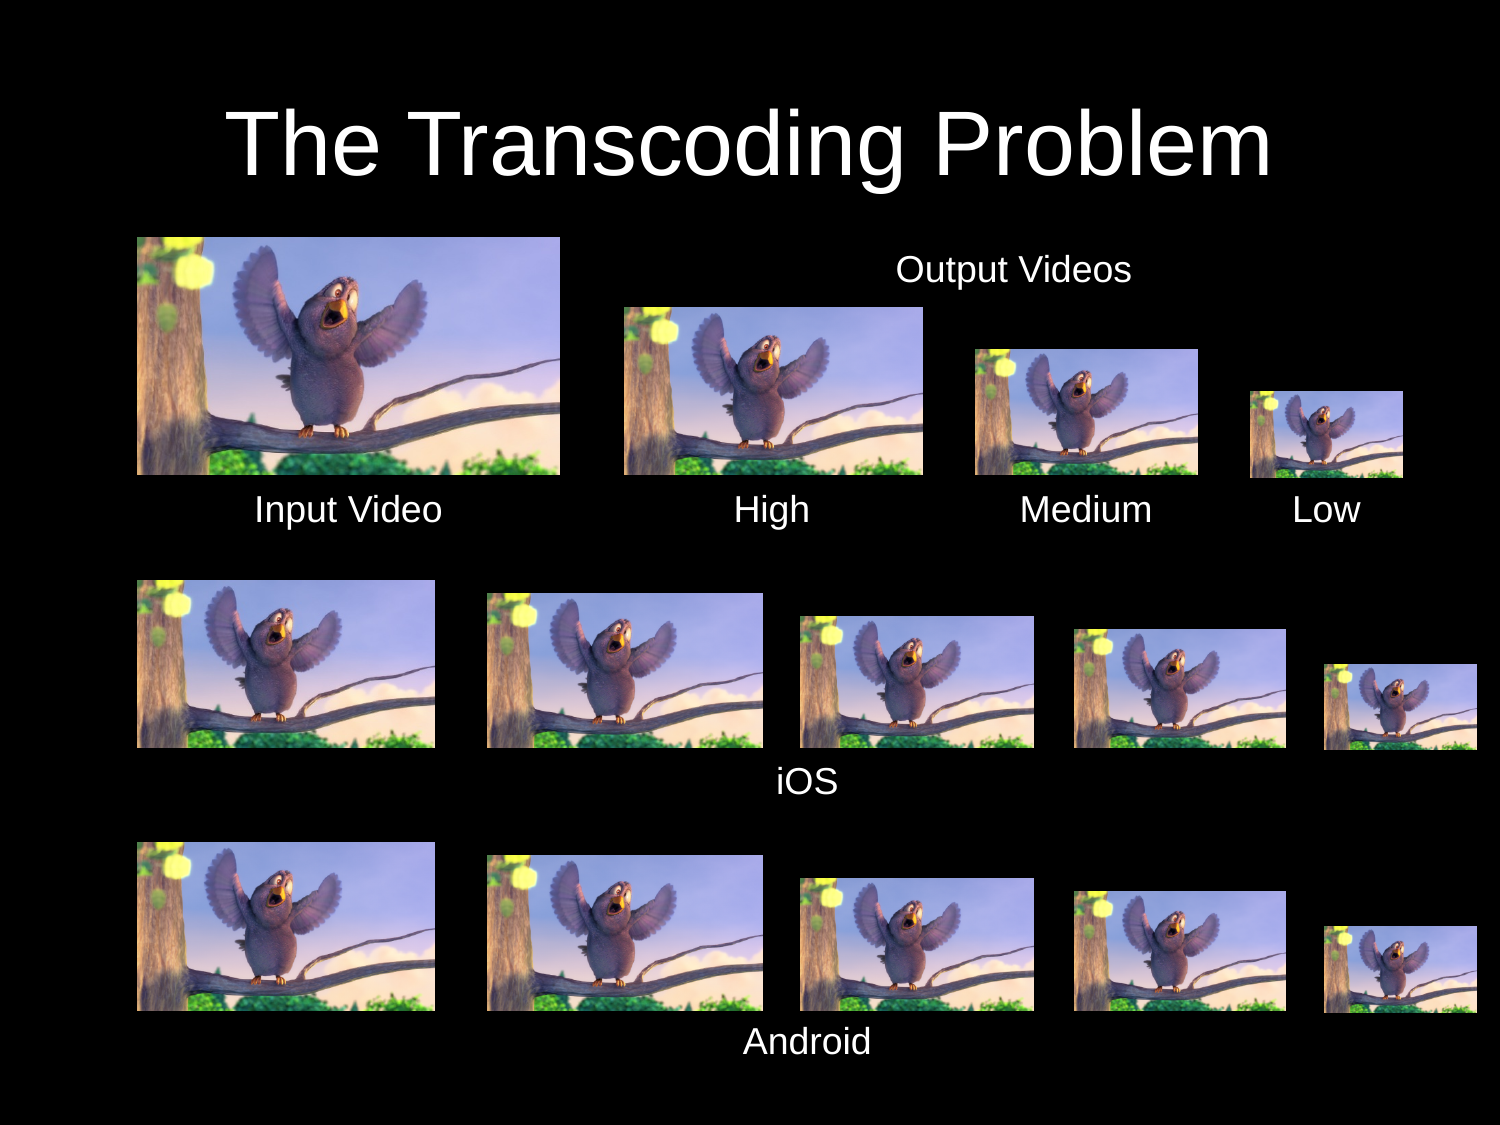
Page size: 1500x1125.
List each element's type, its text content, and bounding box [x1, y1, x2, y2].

picture [1249, 391, 1403, 478]
text_box iOS [137, 749, 1477, 810]
picture [1074, 891, 1287, 1011]
text_box Input Video [137, 483, 560, 537]
picture [1074, 628, 1287, 749]
picture [974, 349, 1198, 476]
text_box Android [137, 1009, 1477, 1070]
picture [487, 855, 763, 1011]
picture [624, 307, 923, 476]
text_box High [623, 482, 921, 537]
text_box Low [1249, 485, 1403, 537]
picture [799, 878, 1034, 1011]
text_box Medium [974, 482, 1198, 537]
title The Transcoding Problem [75, 45, 1425, 233]
picture [1323, 926, 1478, 1013]
picture [137, 580, 435, 748]
picture [799, 616, 1034, 748]
picture [137, 237, 560, 476]
picture [137, 842, 435, 1011]
picture [487, 593, 763, 749]
text_box Output Videos [624, 237, 1403, 298]
picture [1323, 663, 1478, 751]
